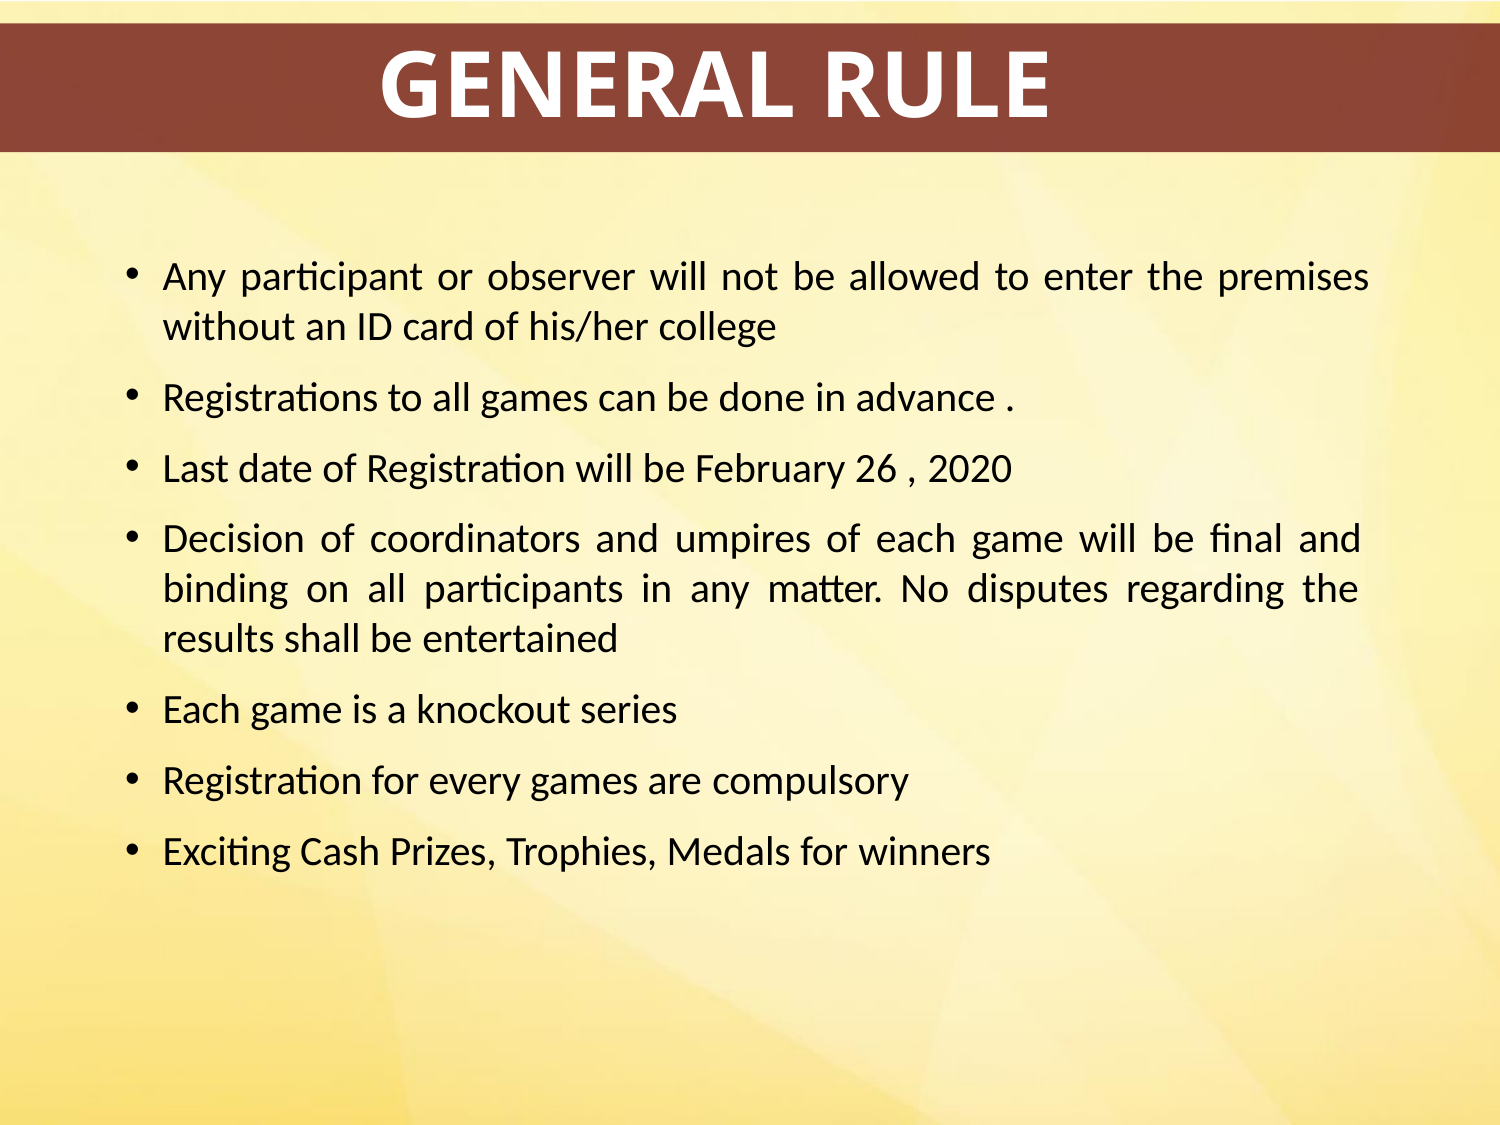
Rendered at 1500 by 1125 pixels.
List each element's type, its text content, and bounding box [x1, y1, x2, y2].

title GENERAL RULE [375, 23, 1338, 214]
text_box Any participant or observer will not be allowed to enter the premises without an ID card of his/her college Registrations to all games can be done in advance . Last date of Registration will be February 26 , 2020 Decision of coordinators and umpires of each game will be final and binding on all participants in any matter. No disputes regarding the results shall be entertained Each game is a knockout series Registration for every games are compulsory Exciting Cash Prizes, Trophies, Medals for winners [122, 246, 1378, 874]
picture [0, 153, 1500, 1125]
picture [0, 0, 1500, 23]
